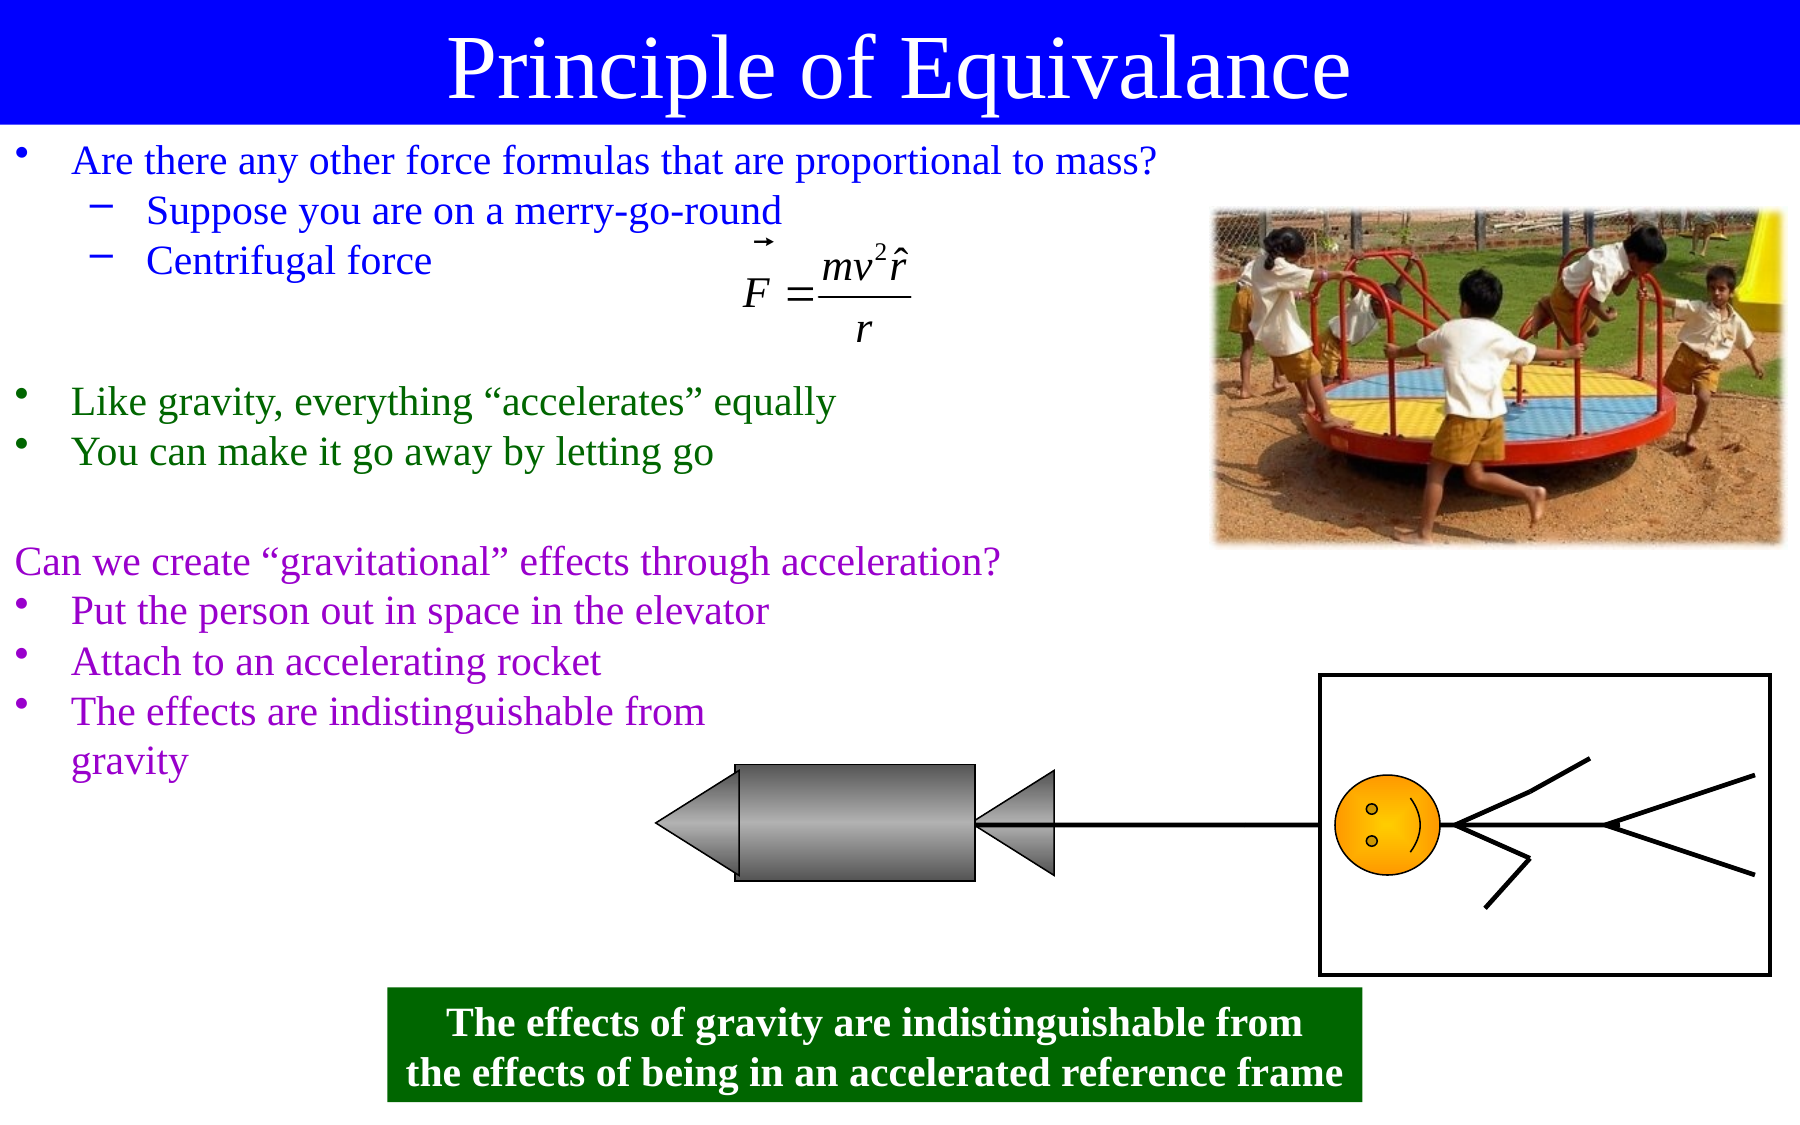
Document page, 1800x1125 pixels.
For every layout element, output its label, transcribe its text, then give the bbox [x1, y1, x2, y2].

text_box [1357, 562, 1658, 1088]
text_box Are there any other force formulas that are proportional to mass? Suppose you are on a merry-go-round Centrifugal force [0, 125, 1800, 290]
text_box Principle of Equivalance [0, 0, 1800, 125]
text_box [659, 764, 1051, 882]
text_box The effects of gravity are indistinguishable from the effects of being in an accelerated reference frame [387, 987, 1363, 1103]
text_box Like gravity, everything “accelerates” equally You can make it go away by letting go [0, 366, 1204, 482]
text_box Can we create “gravitational” effects through acceleration? Put the person out in space in the elevator Attach to an accelerating rocket The effects are indistinguishable from gravity [0, 525, 1355, 791]
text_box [734, 231, 922, 352]
picture [1209, 206, 1788, 551]
